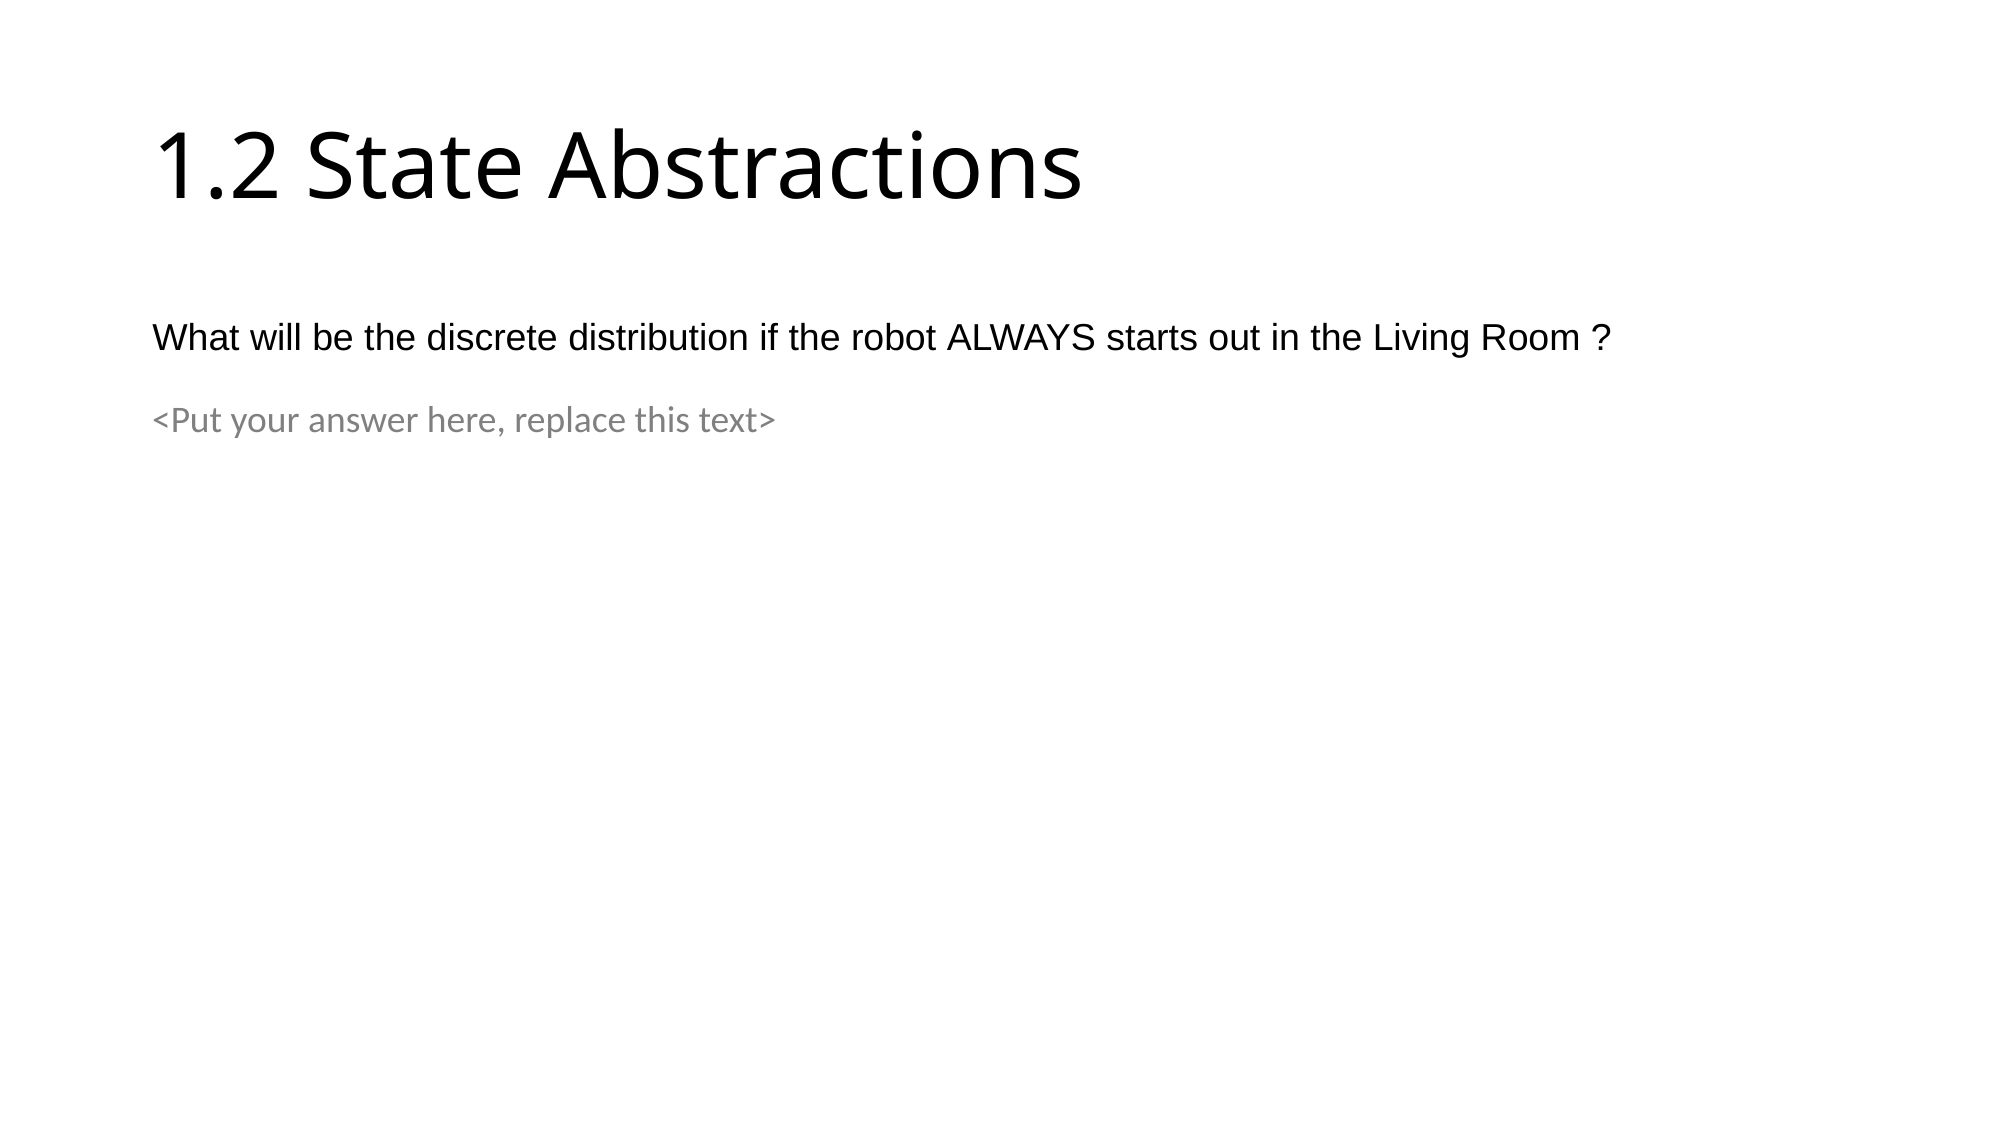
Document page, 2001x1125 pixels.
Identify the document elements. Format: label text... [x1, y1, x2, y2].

text_box 1.2 State Abstractions [137, 59, 1863, 278]
text_box <Put your answer here, replace this text> [137, 393, 1000, 477]
text_box What will be the discrete distribution if the robot ALWAYS starts out in the Living Room ? [137, 305, 1764, 366]
